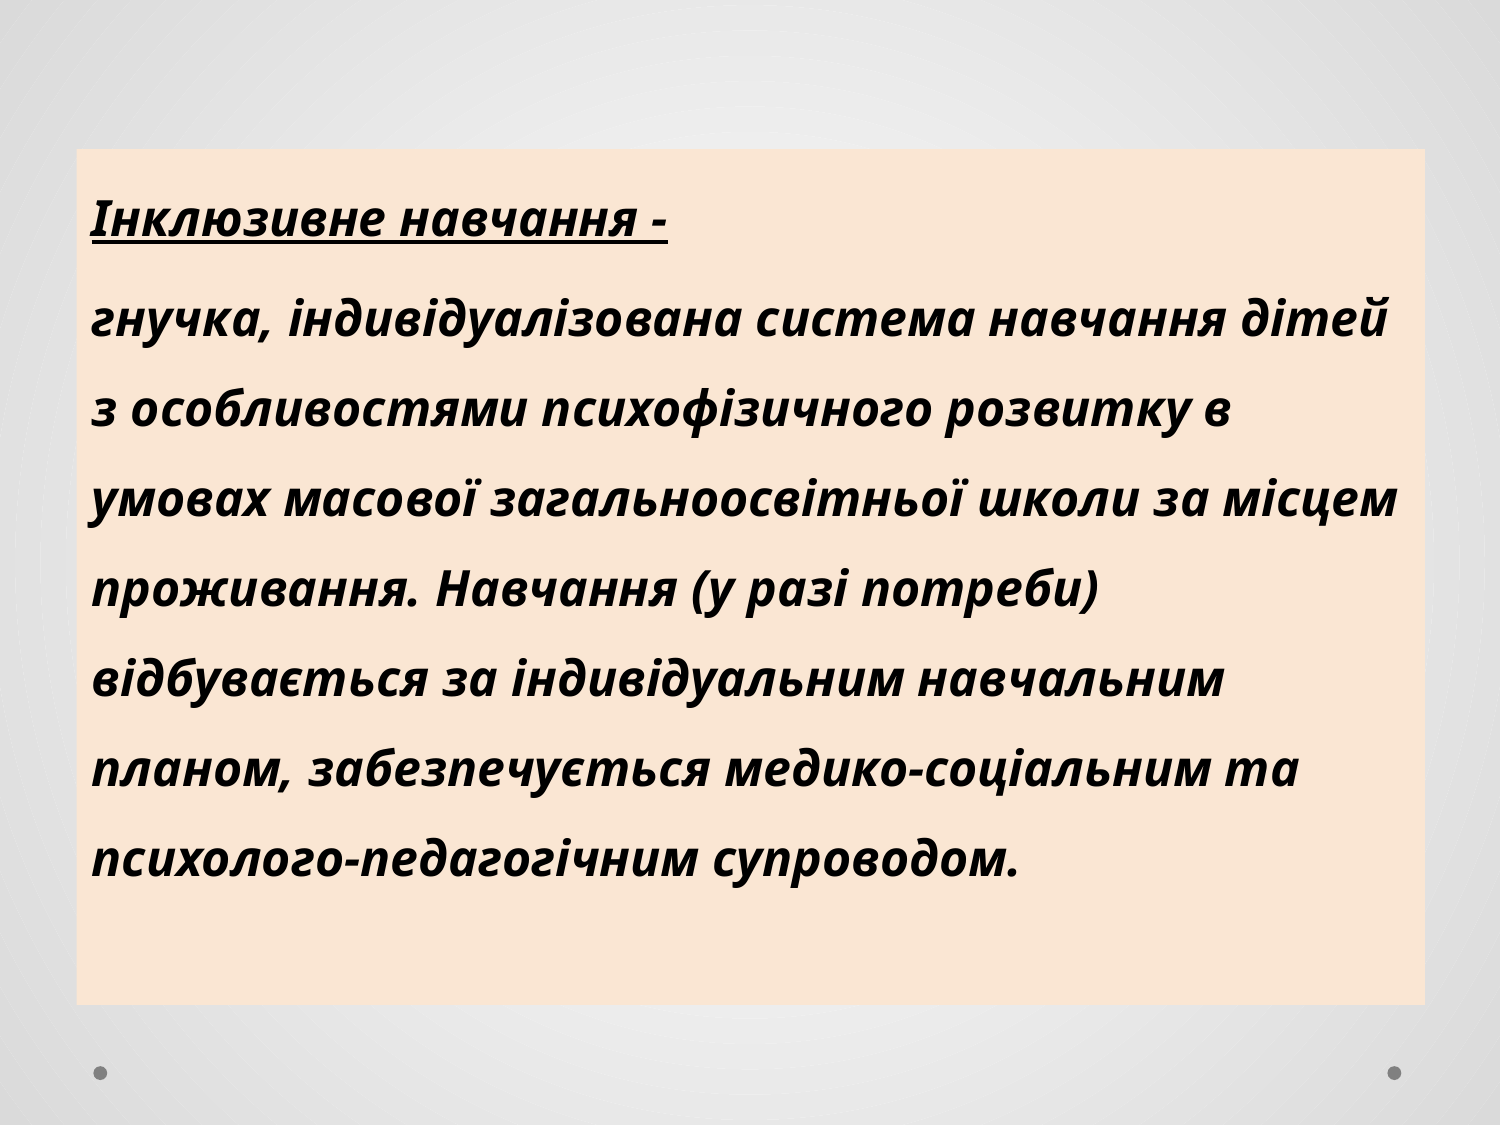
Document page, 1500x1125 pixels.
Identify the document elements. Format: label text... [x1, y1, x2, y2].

list Інклюзивне навчання - гнучка, індивідуалізована система навчання дітей з особливостями психофізичного розвитку в умовах масової загальноосвітньої школи за місцем проживання. Навчання (у разі потреби) відбувається за індивідуальним навчальним планом, забезпечується медико‐соціальним та психолого‐педагогічним супроводом. [76, 149, 1425, 1005]
